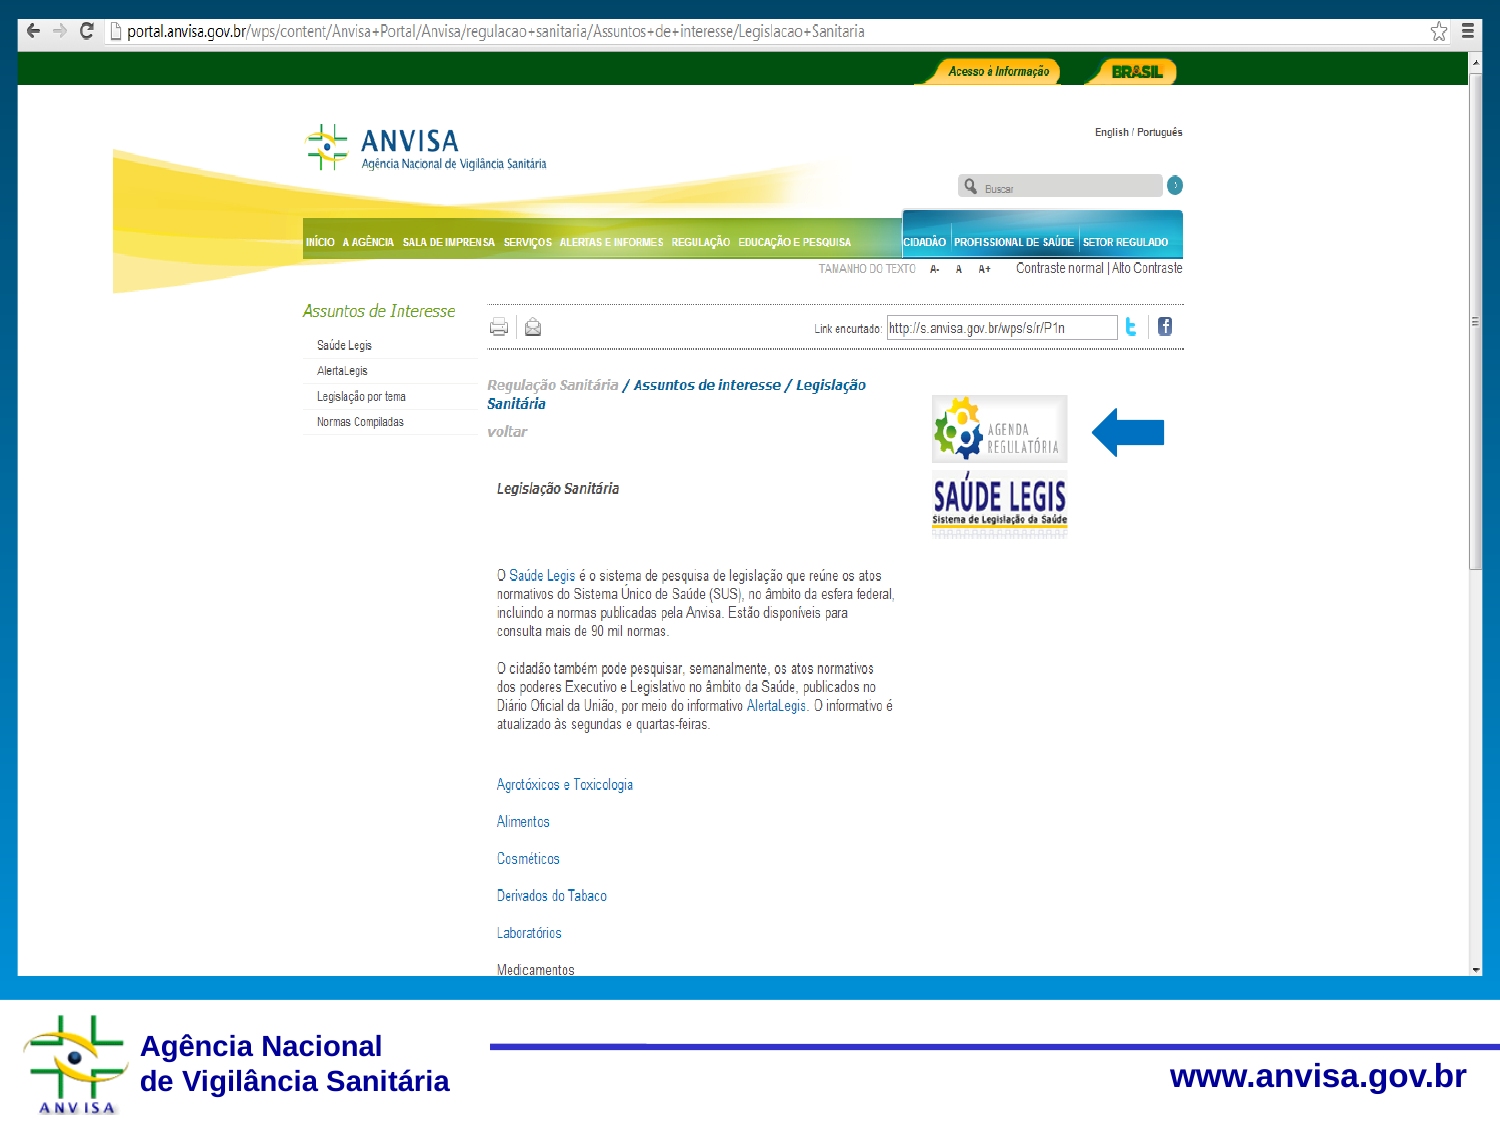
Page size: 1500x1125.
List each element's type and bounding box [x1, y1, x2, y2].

picture [18, 20, 1482, 975]
picture [12, 1012, 138, 1115]
